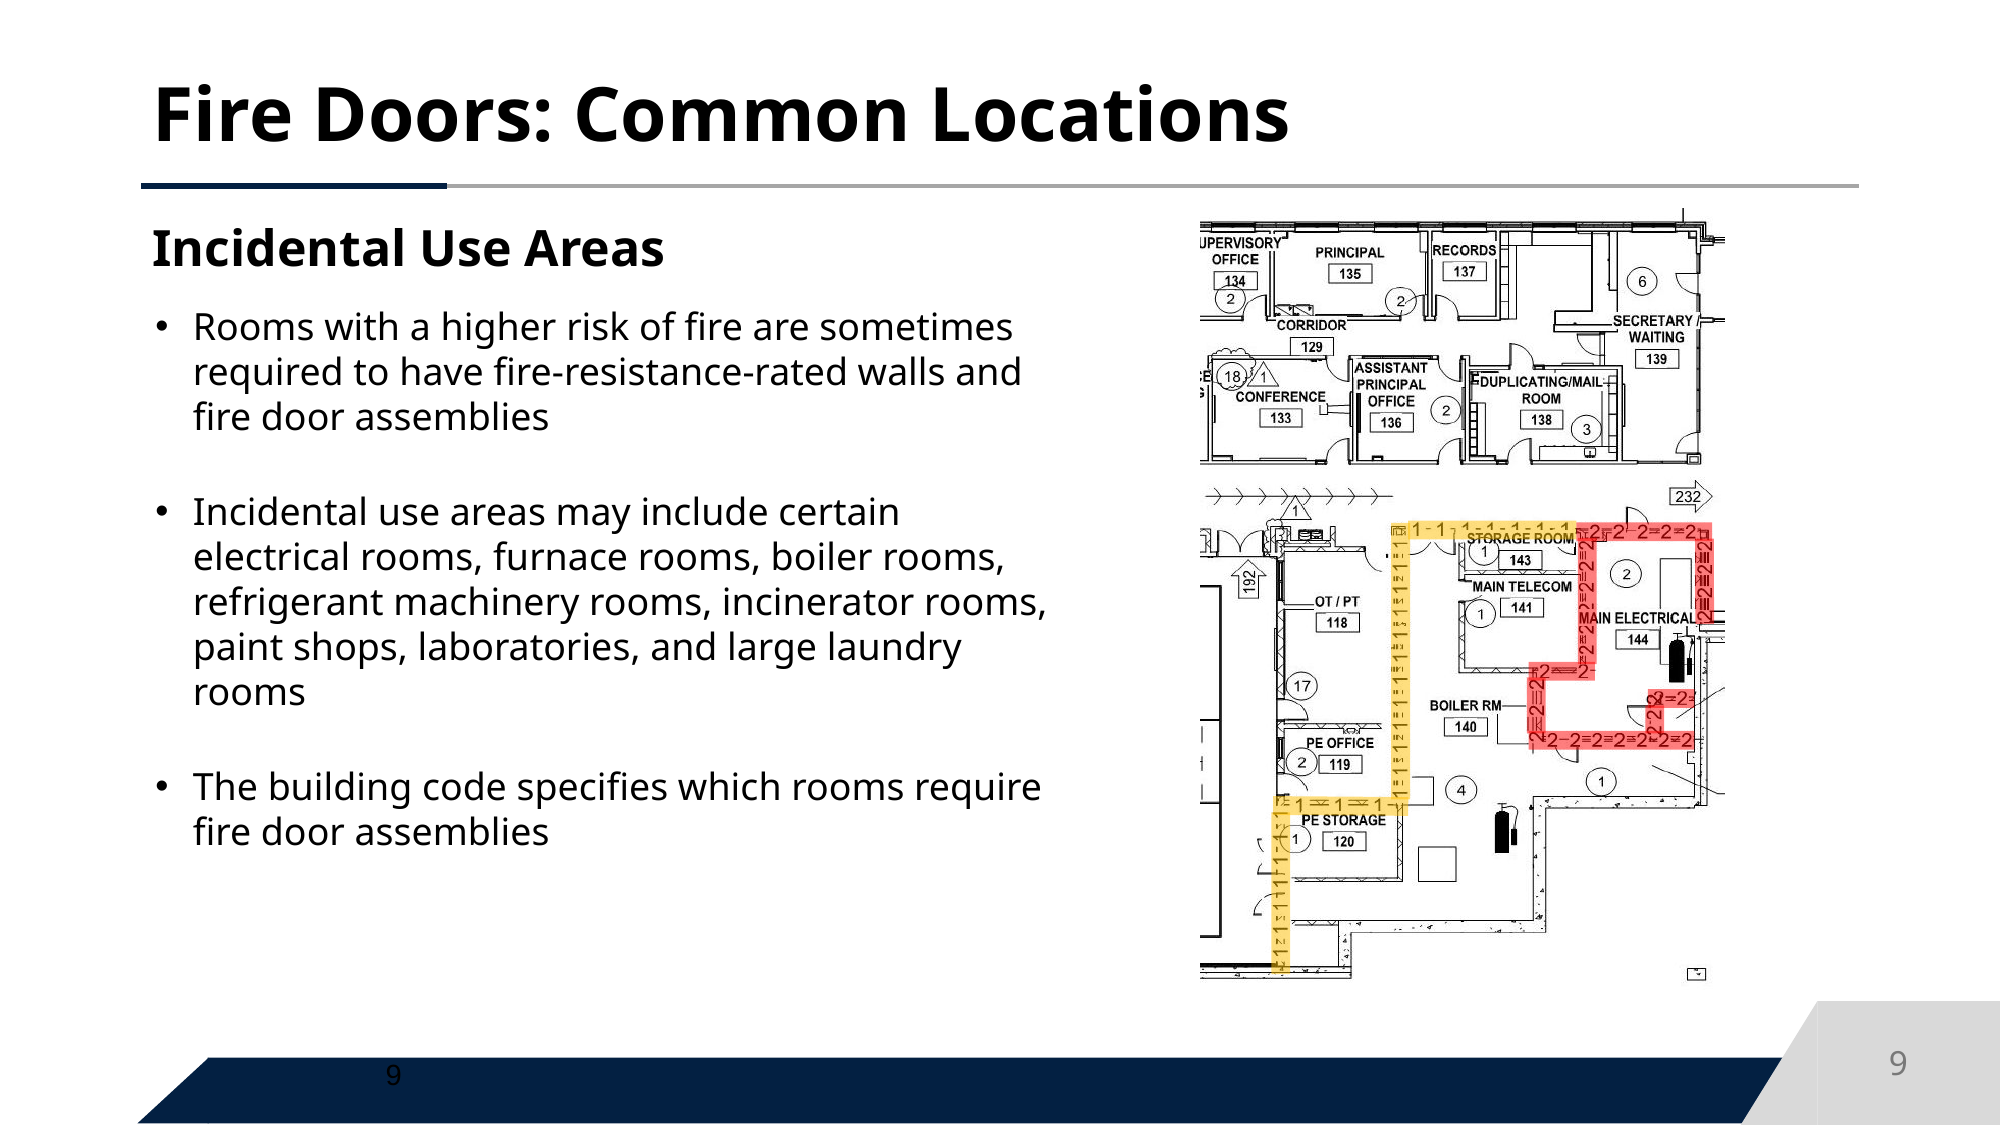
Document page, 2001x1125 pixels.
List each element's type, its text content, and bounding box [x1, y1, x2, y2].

text_box Incidental Use Areas [137, 208, 1163, 284]
slide_number 9 [1851, 1035, 1945, 1096]
list Rooms with a higher risk of fire are sometimes required to have fire-resistance-rated walls and fire door assemblies Incidental use areas may include certain electrical rooms, furnace rooms, boiler rooms, refrigerant machinery rooms, incinerator rooms, paint shops, laboratories, and large laundry rooms The building code specifies which rooms require fire door assemblies [140, 295, 1082, 925]
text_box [1199, 208, 1726, 1001]
text_box 9 [287, 1049, 500, 1125]
title Fire Doors: Common Locations [137, 59, 1818, 175]
